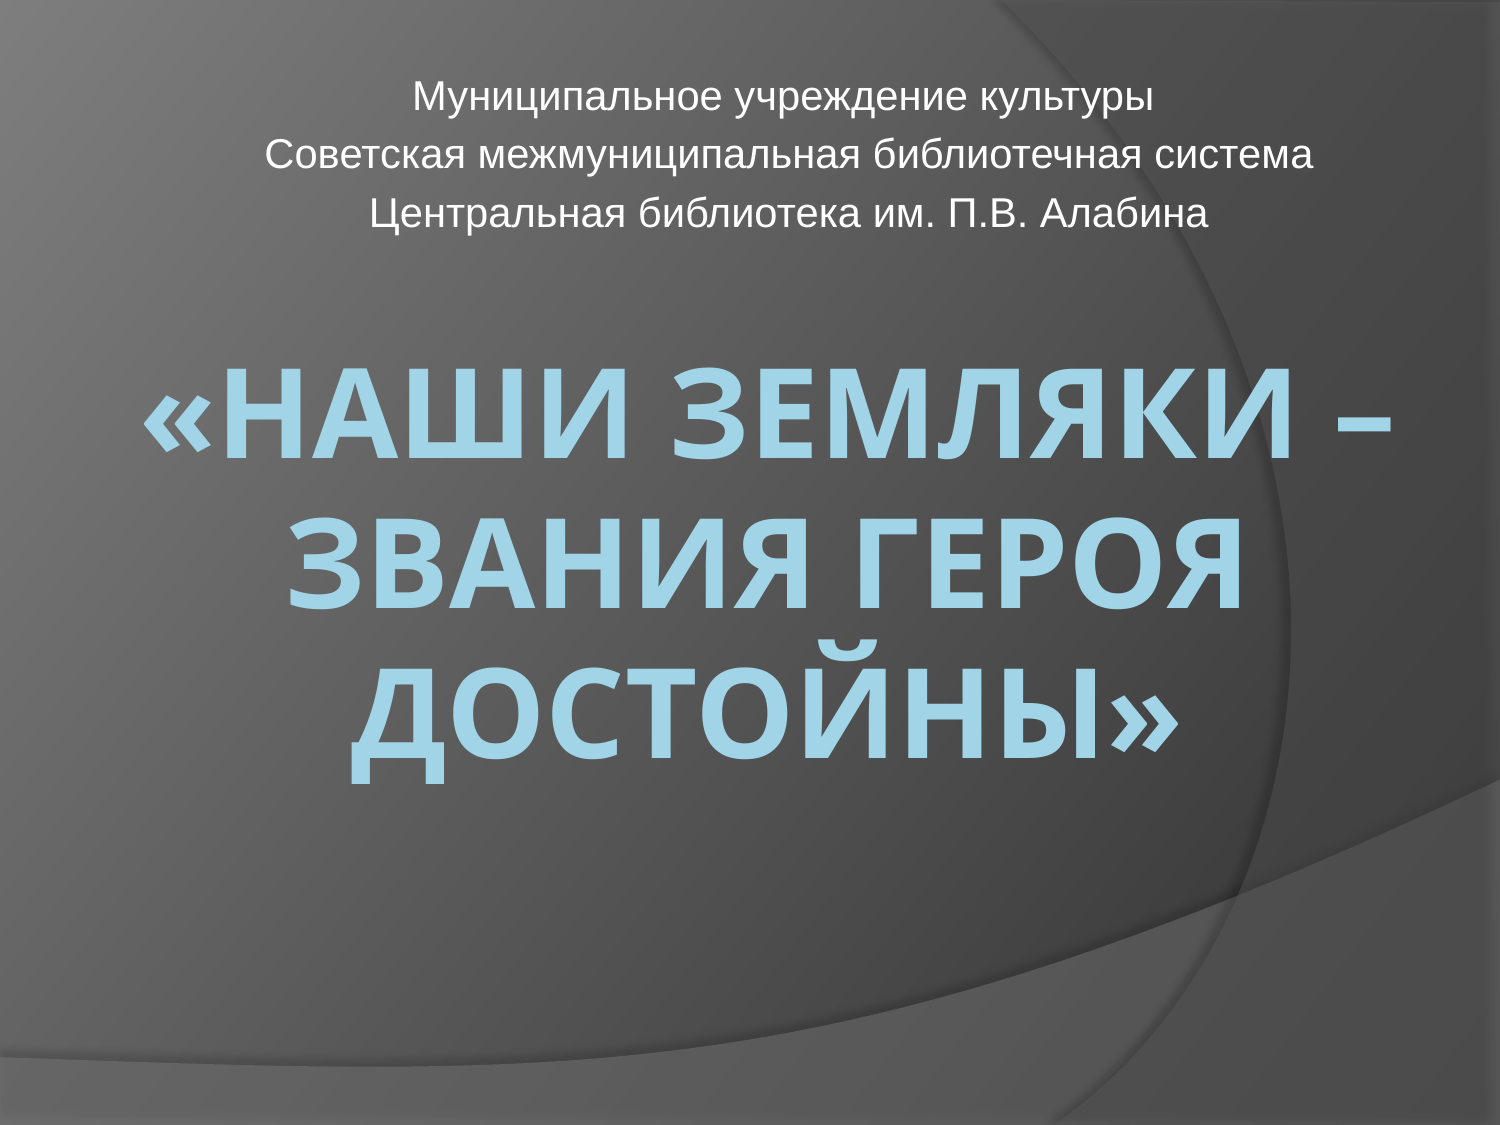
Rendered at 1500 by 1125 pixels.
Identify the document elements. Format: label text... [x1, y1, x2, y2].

subtitle Муниципальное учреждение культуры Советская межмуниципальная библиотечная система Центральная библиотека им. П.В. Алабина [194, 42, 1376, 236]
title «Наши земляки – Звания героя достойны» [100, 326, 1436, 882]
